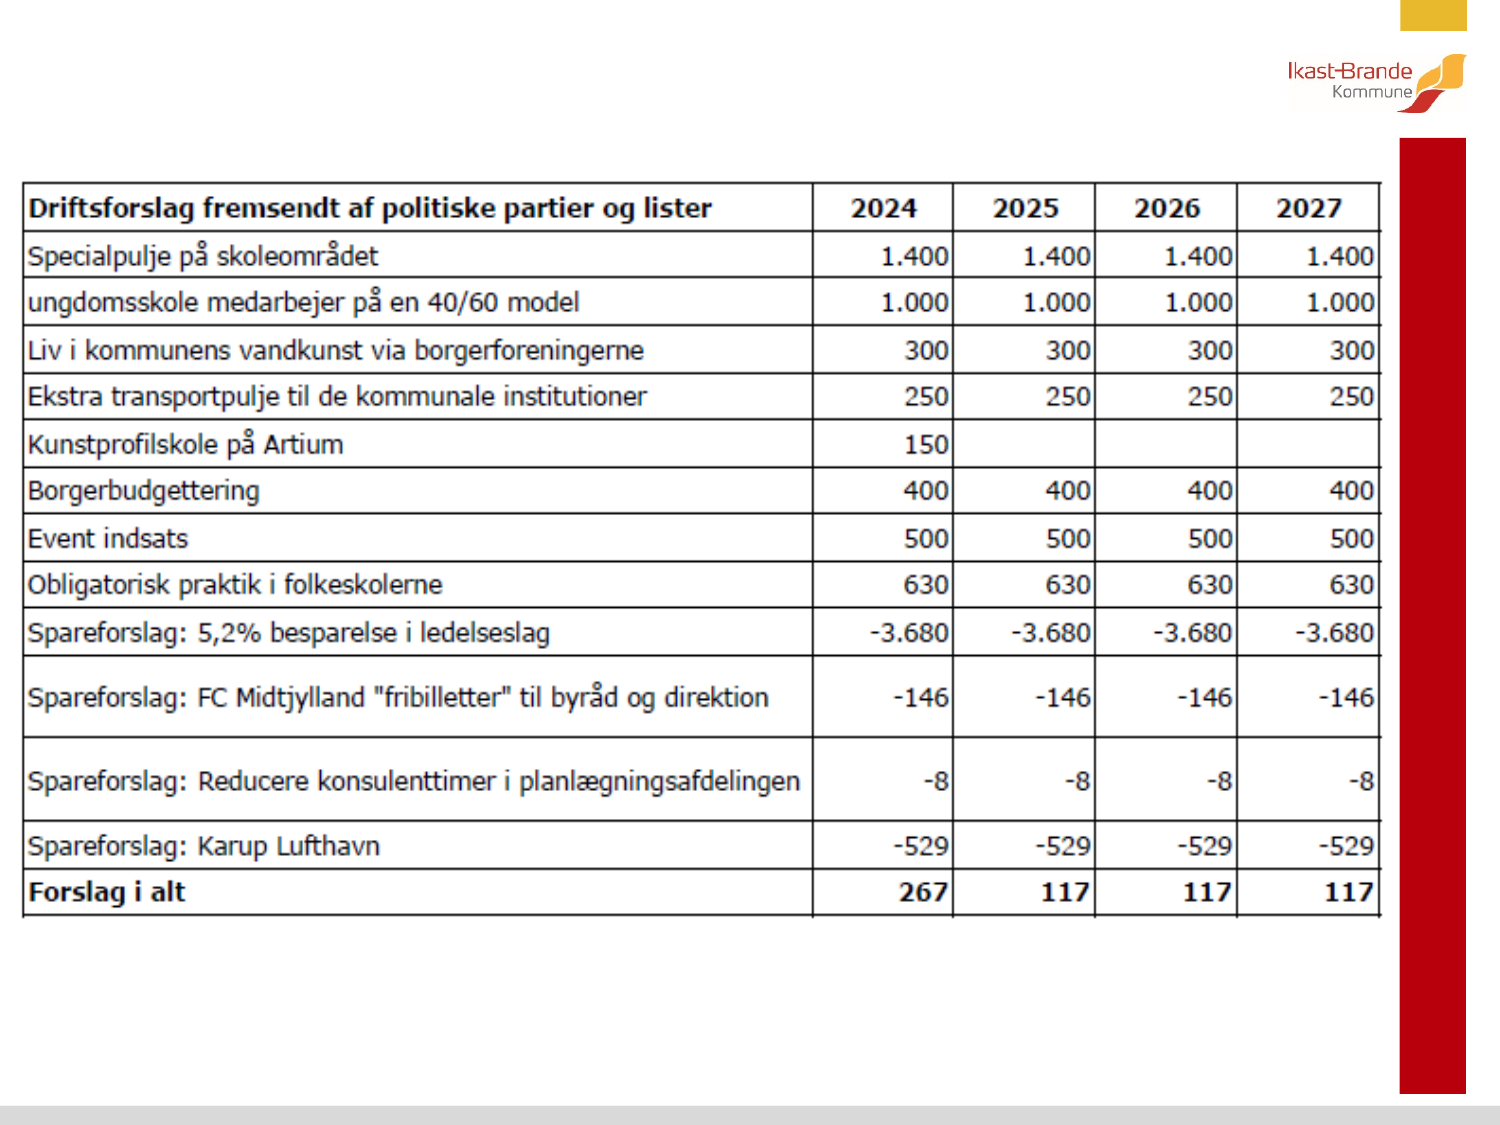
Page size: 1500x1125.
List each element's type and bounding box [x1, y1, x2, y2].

picture [1289, 54, 1467, 113]
picture [17, 172, 1389, 929]
